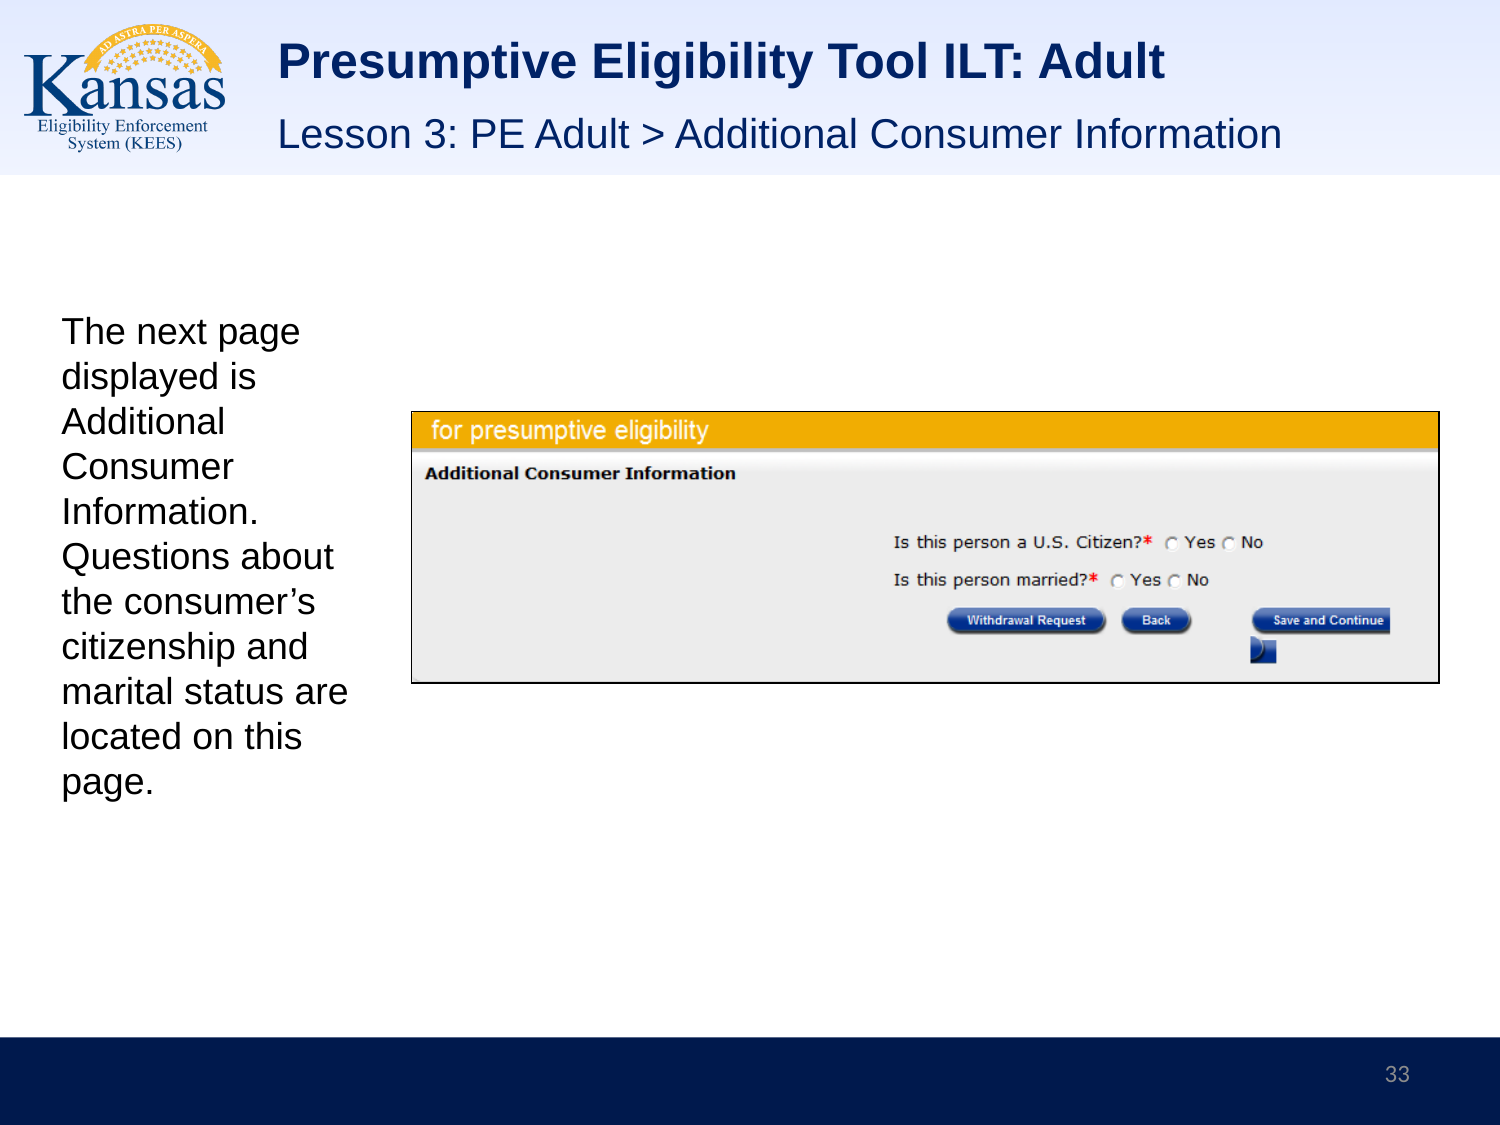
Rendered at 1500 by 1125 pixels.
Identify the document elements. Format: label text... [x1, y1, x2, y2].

picture [412, 412, 1439, 683]
text_box Lesson 3: PE Adult > Additional Consumer Information [262, 99, 1425, 175]
slide_number 33 [1074, 1042, 1425, 1103]
text_box The next page displayed is Additional Consumer Information. Questions about the consumer’s citizenship and marital status are located on this page. [46, 299, 378, 863]
picture [24, 24, 225, 154]
title Presumptive Eligibility Tool ILT: Adult [262, 11, 1425, 99]
